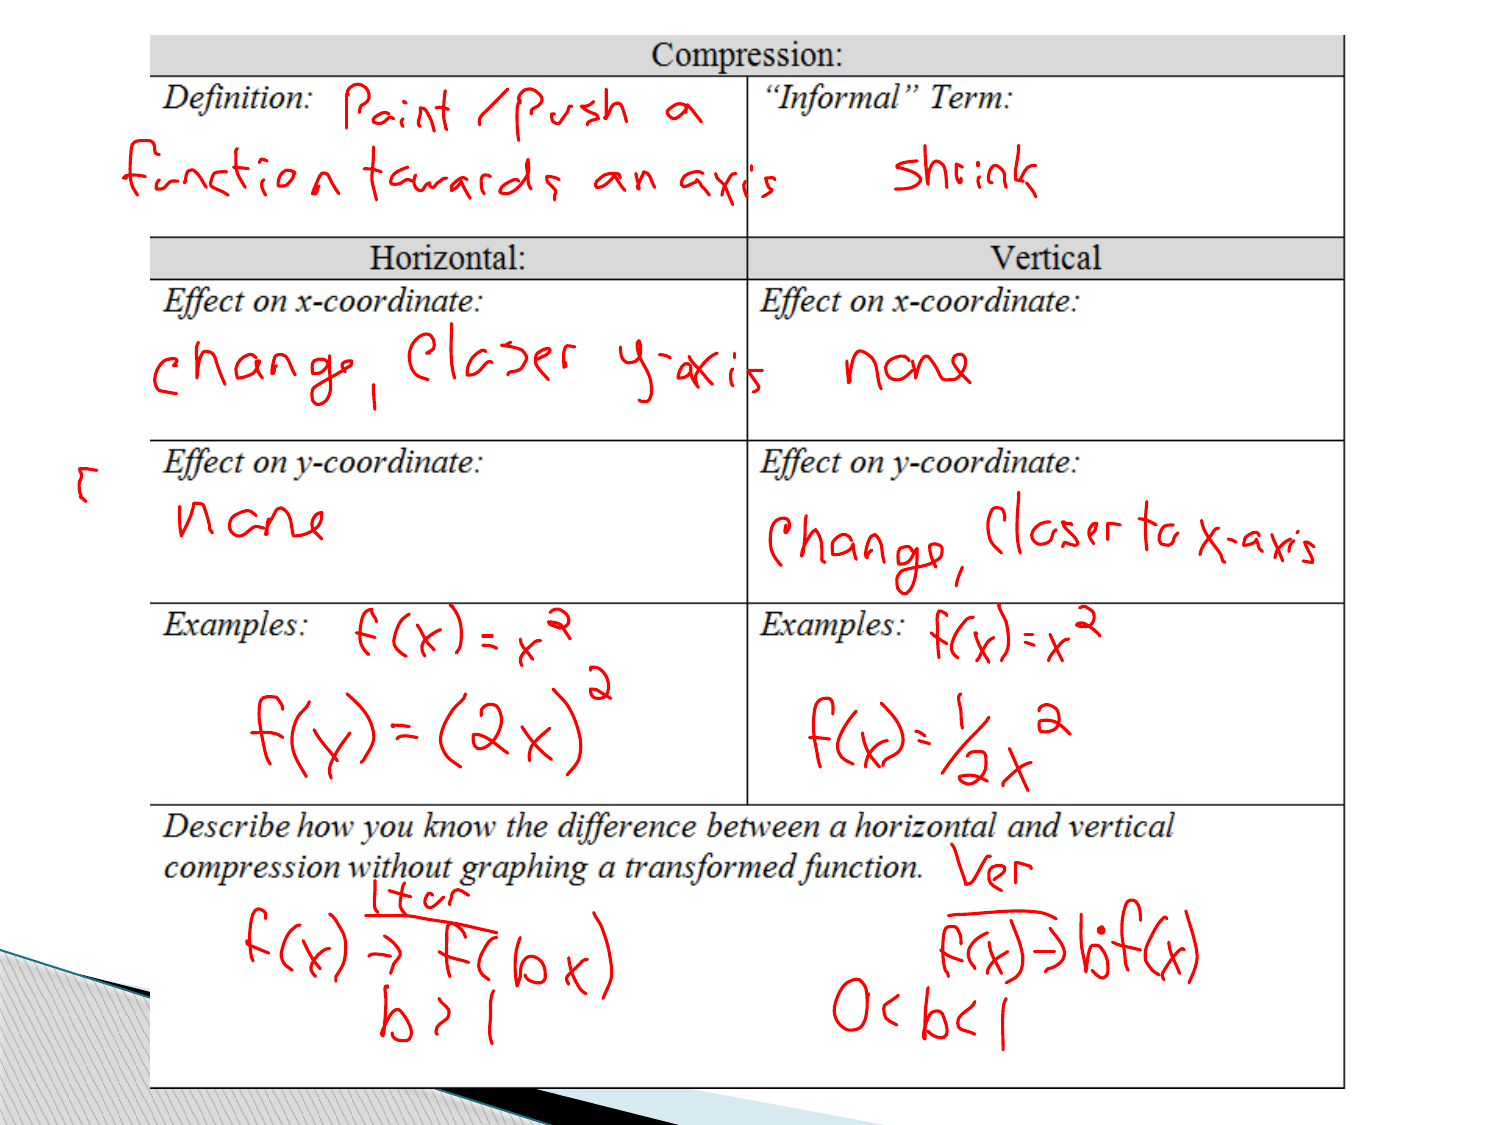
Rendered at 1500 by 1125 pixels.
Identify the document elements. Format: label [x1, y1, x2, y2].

picture [149, 35, 1351, 1090]
